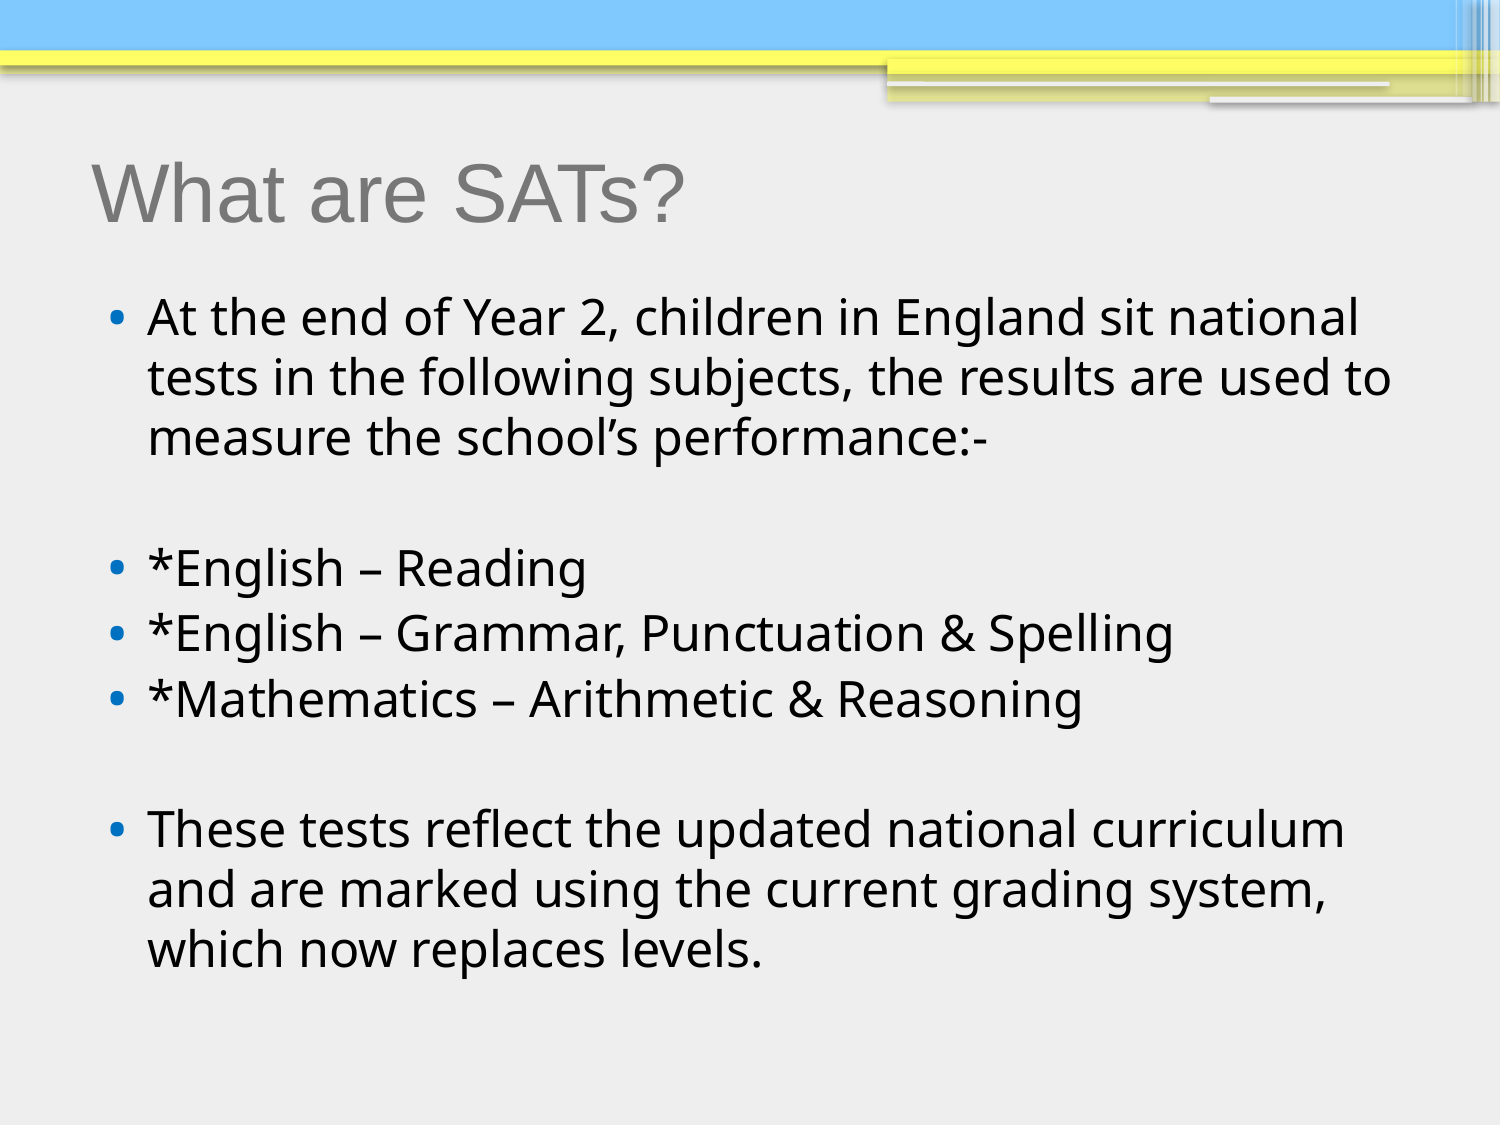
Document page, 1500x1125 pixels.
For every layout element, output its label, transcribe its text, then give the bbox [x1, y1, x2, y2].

list At the end of Year 2, children in England sit national tests in the following subjects, the results are used to measure the school’s performance:- *English – Reading *English – Grammar, Punctuation & Spelling *Mathematics – Arithmetic & Reasoning These tests reflect the updated national curriculum and are marked using the current grading system, which now replaces levels. [76, 278, 1427, 988]
title What are SATs? [76, 101, 1427, 277]
